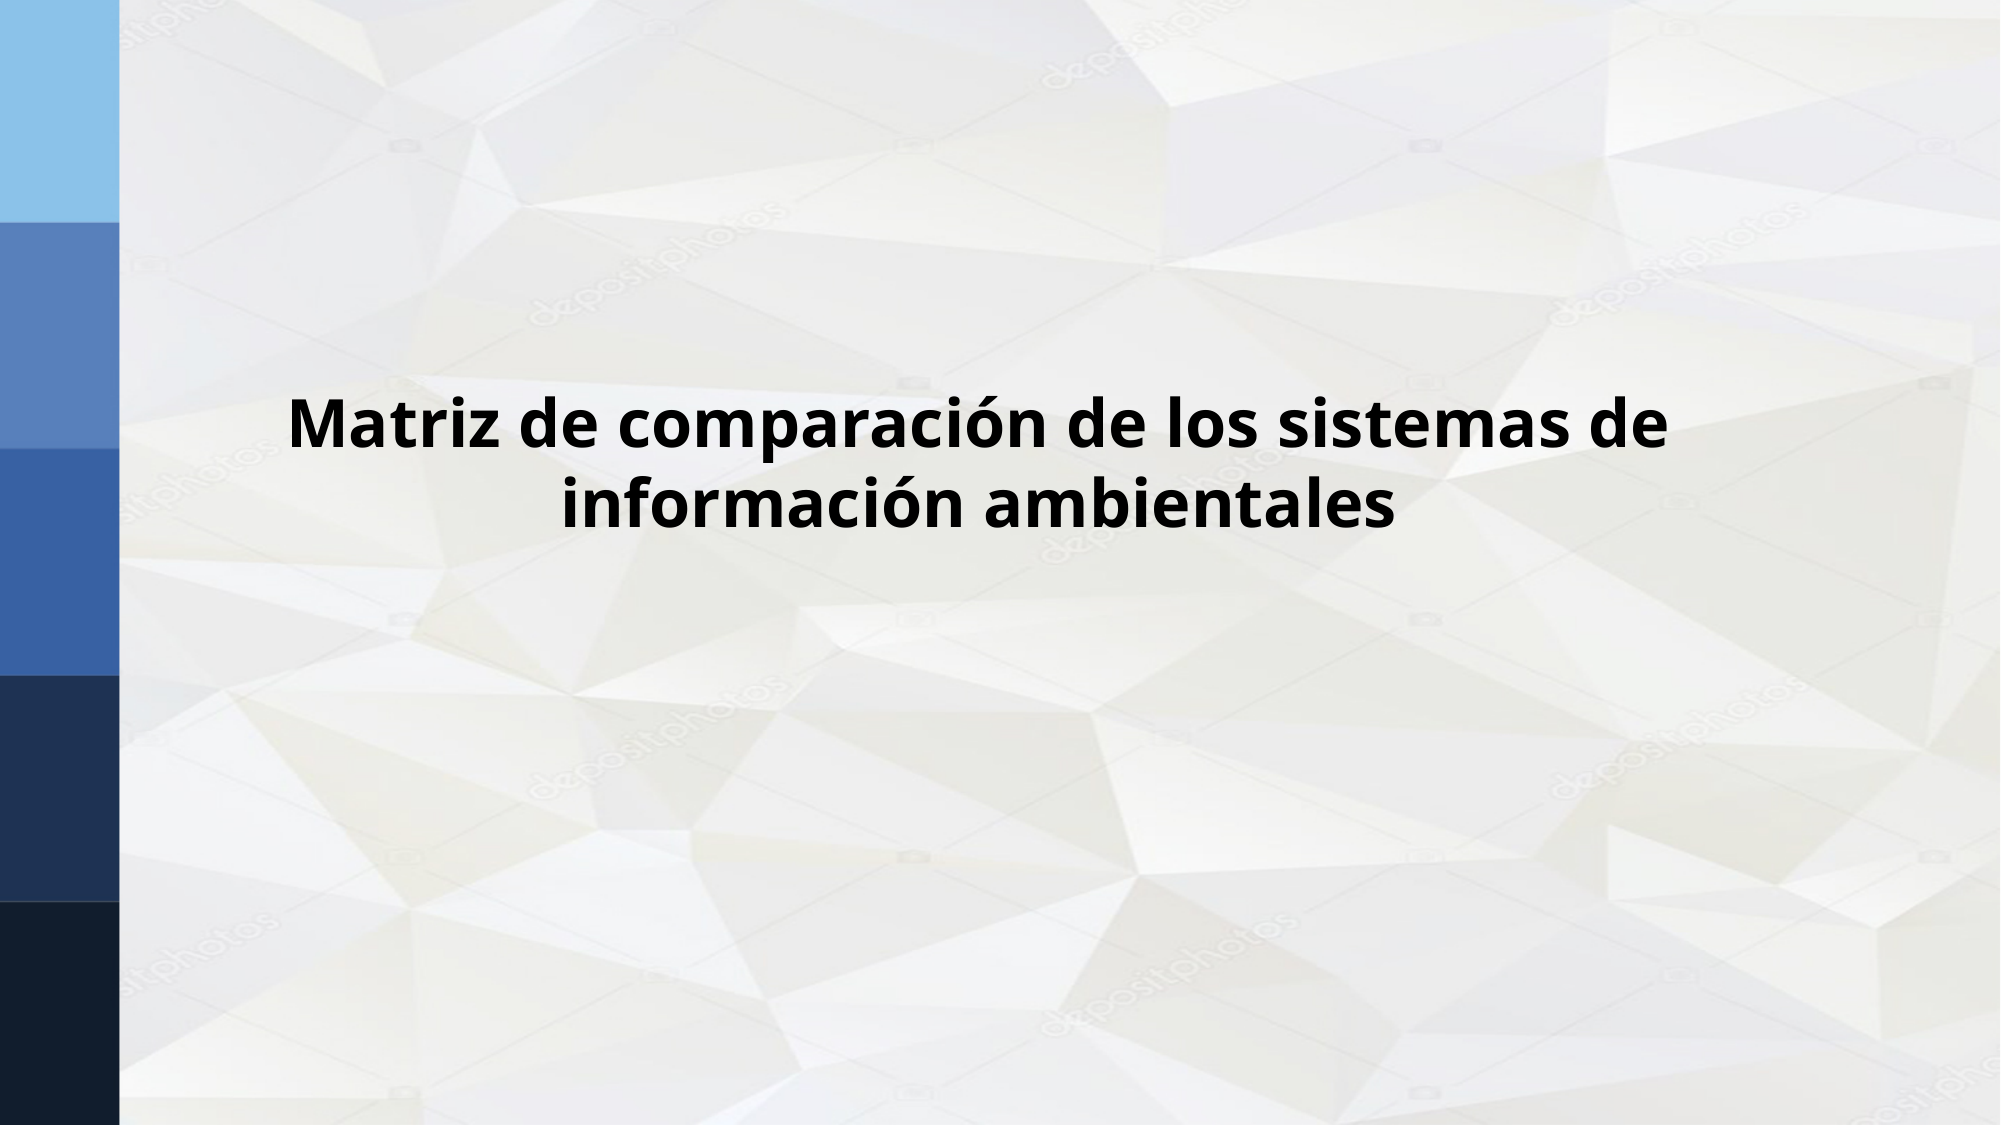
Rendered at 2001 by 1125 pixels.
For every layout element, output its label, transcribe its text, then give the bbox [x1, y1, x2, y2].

title Matriz de comparación de los sistemas de información ambientales [116, 351, 1842, 570]
picture [0, 0, 2001, 1125]
